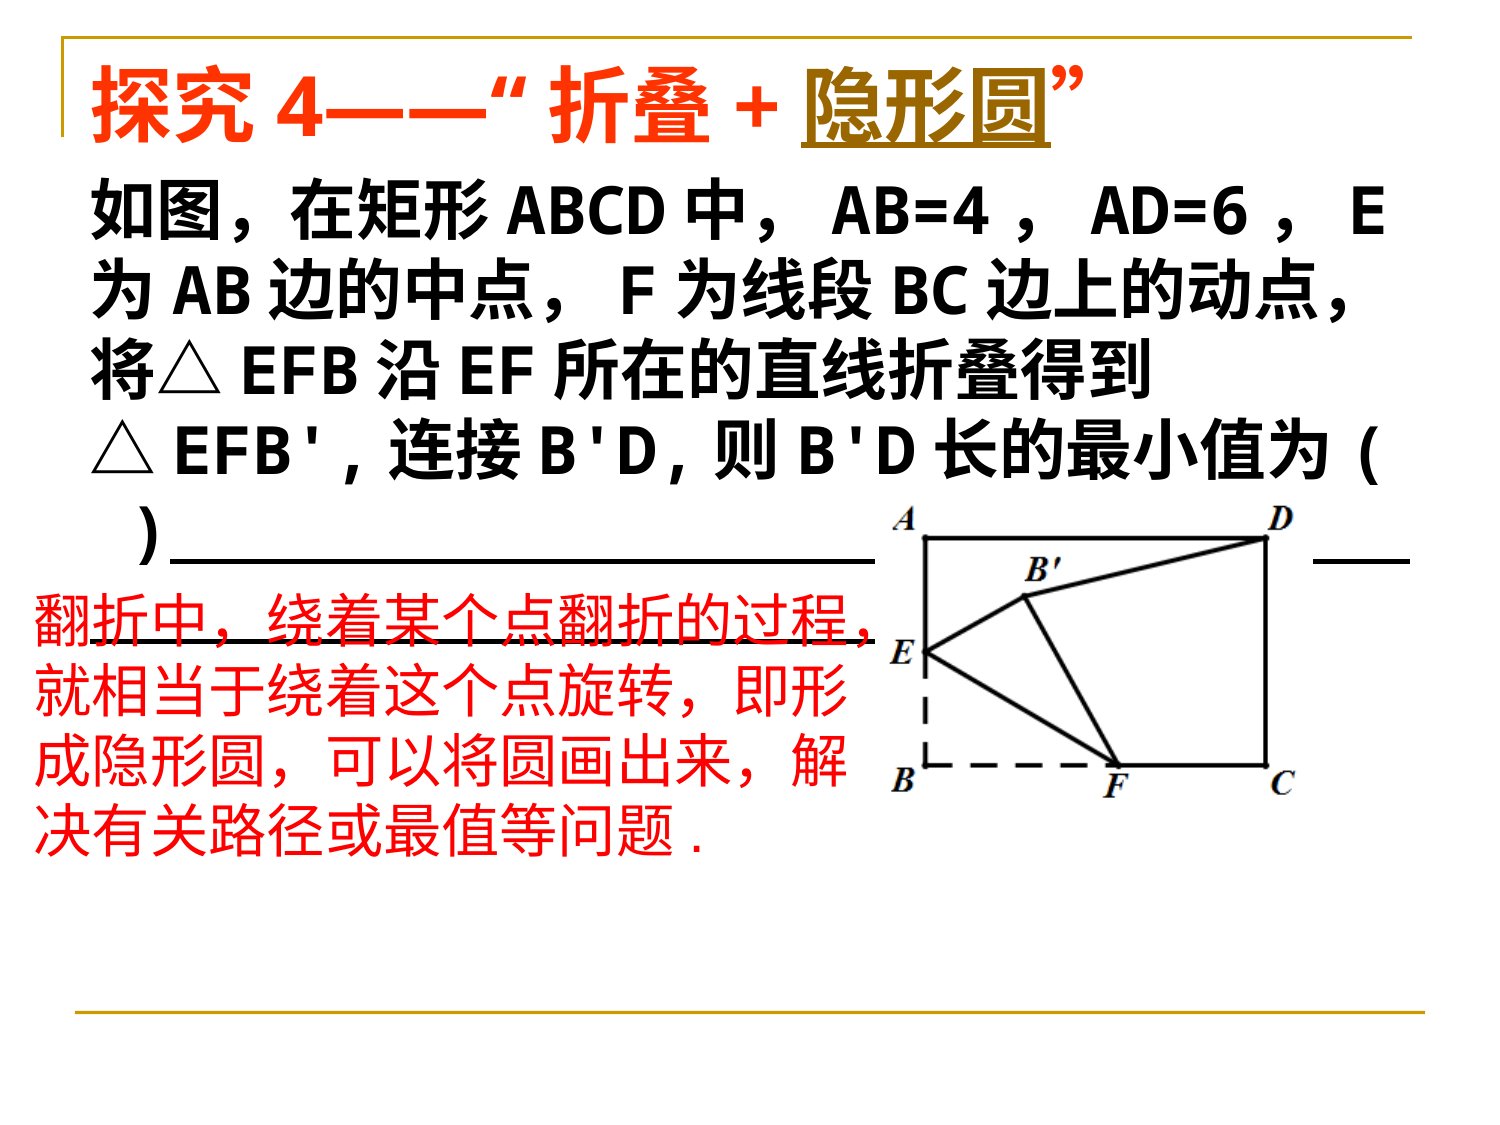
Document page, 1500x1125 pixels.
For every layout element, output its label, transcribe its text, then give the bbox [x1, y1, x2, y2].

list 如图，在矩形ABCD中，AB=4，AD=6，E为AB边的中点，F为线段BC边上的动点，将△EFB沿EF所在的直线折叠得到△EFB',连接B'D,则B'D长的最小值为( ) [74, 160, 1426, 557]
picture [874, 481, 1313, 822]
title 探究4——“折叠+隐形圆” [74, 45, 1426, 160]
text_box 翻折中，绕着某个点翻折的过程，就相当于绕着这个点旋转，即形成隐形圆，可以将圆画出来，解决有关路径或最值等问题. [18, 577, 876, 872]
